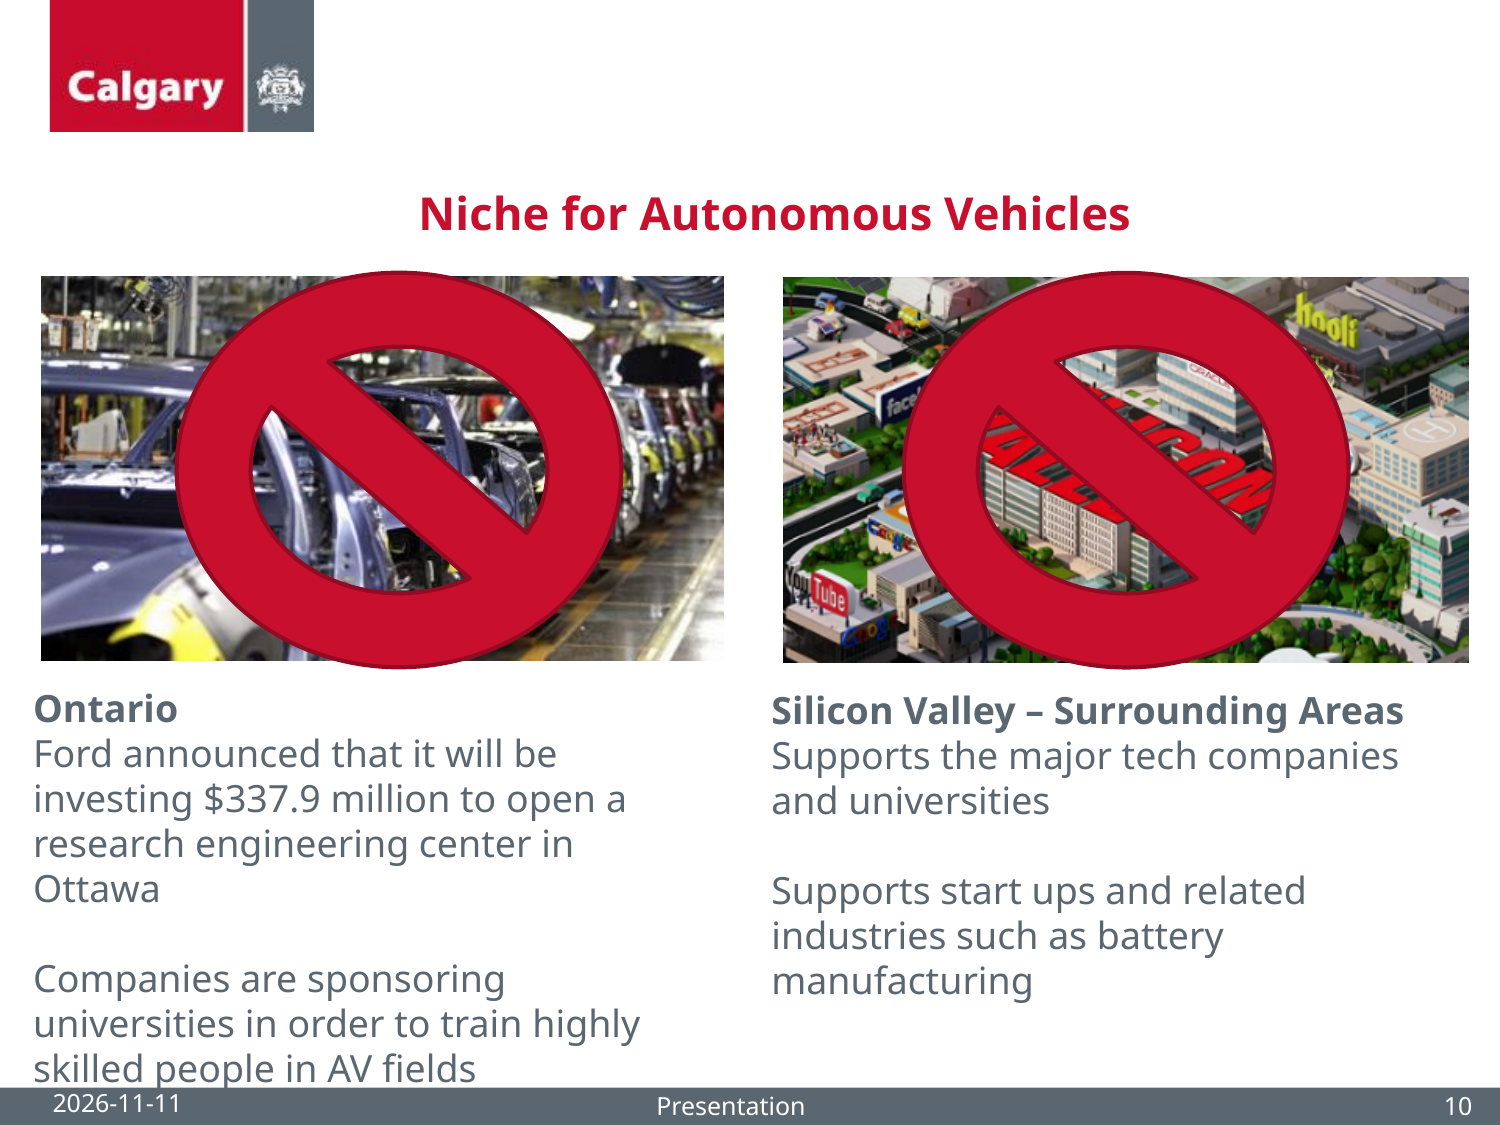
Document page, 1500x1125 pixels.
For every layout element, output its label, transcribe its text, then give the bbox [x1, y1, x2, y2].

footer Presentation [362, 1077, 1100, 1125]
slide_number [37, 1074, 238, 1125]
title Niche for Autonomous Vehicles [81, 177, 1469, 248]
text_box [357, 270, 441, 274]
text_box Silicon Valley – Surrounding Areas Supports the major tech companies and universities Supports start ups and related industries such as battery manufacturing [756, 679, 1444, 1100]
text_box [1080, 270, 1173, 275]
picture [783, 277, 1469, 663]
slide_number 10 [1387, 1077, 1488, 1125]
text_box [18, 275, 725, 1057]
picture [49, 0, 314, 132]
